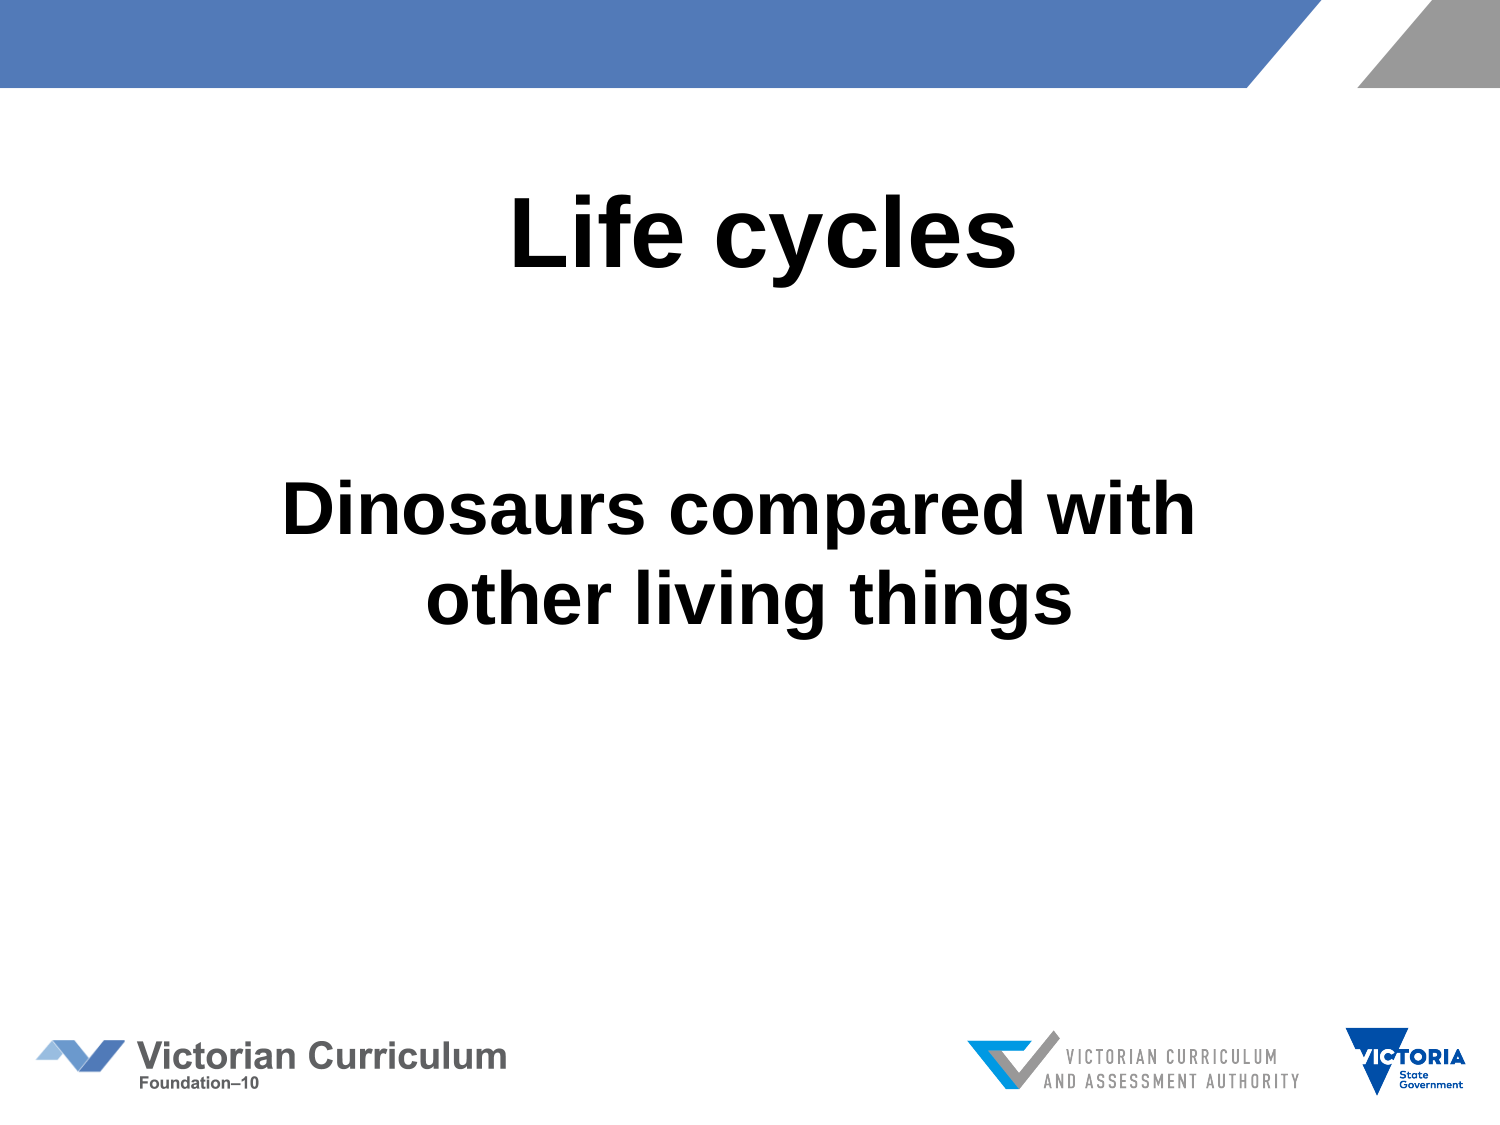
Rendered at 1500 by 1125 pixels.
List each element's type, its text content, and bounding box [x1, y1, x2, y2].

picture [0, 988, 1500, 1125]
picture [0, 0, 1500, 90]
list Life cycles Dinosaurs compared with other living things [0, 90, 1500, 988]
